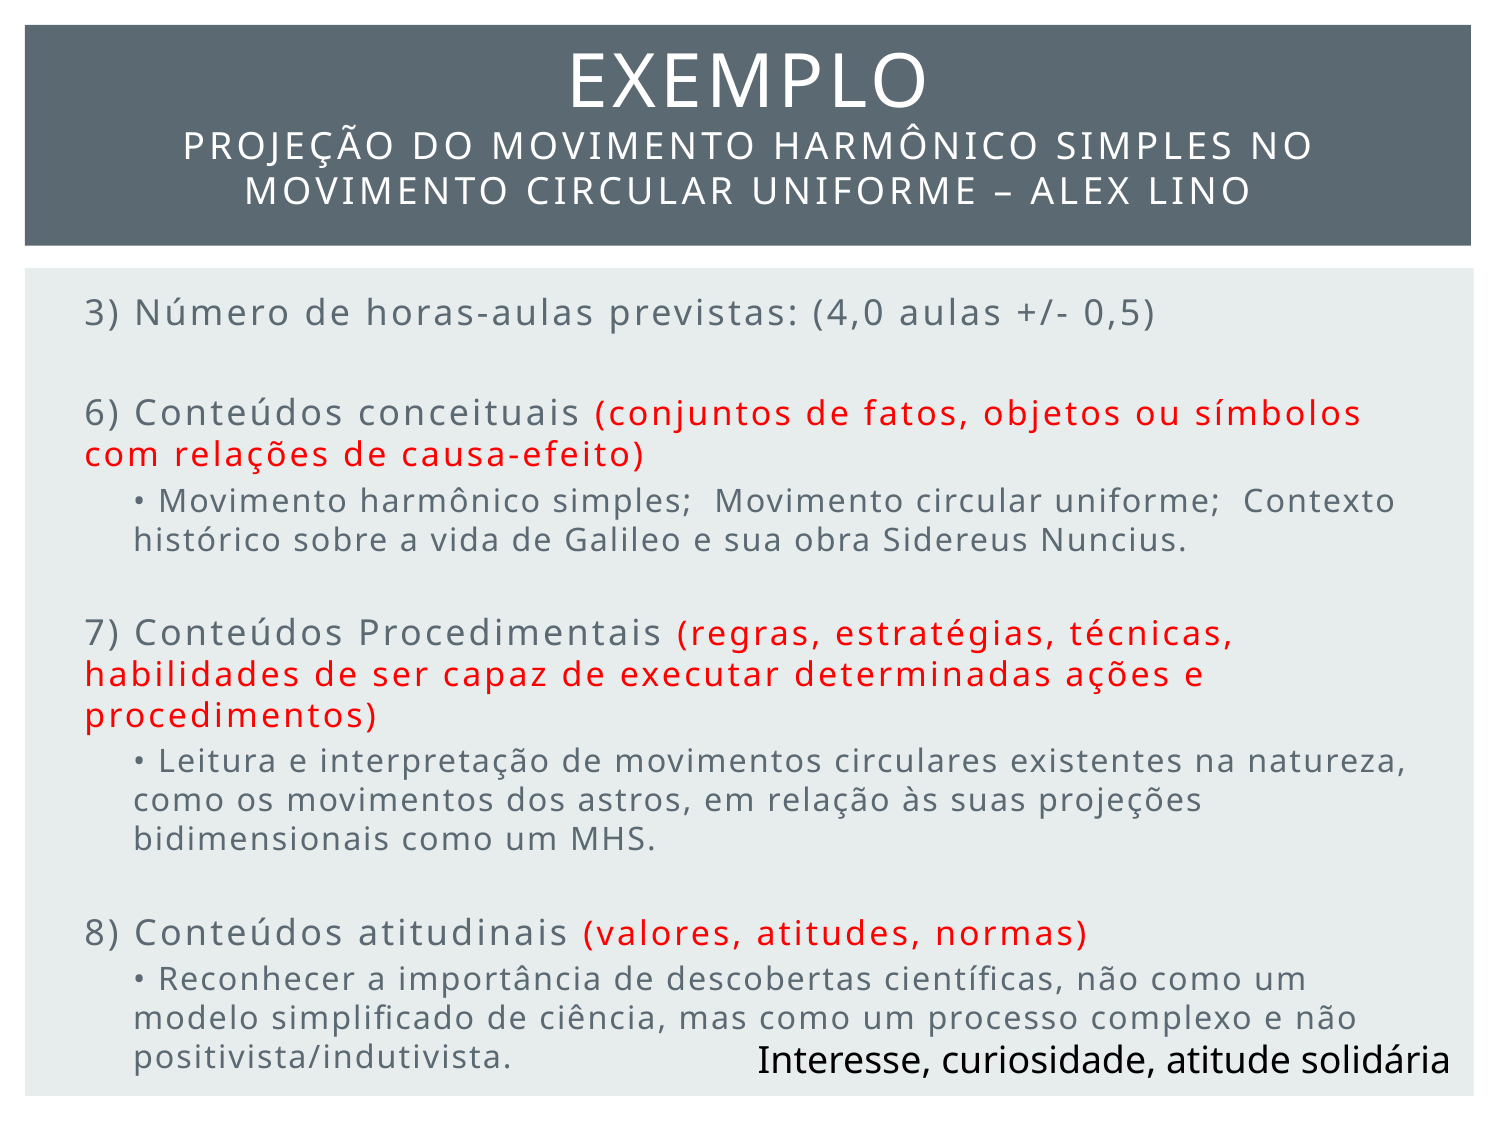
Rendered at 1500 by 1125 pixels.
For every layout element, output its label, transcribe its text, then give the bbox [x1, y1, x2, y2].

title Exemplo Projeção do Movimento Harmônico Simples no Movimento Circular Uniforme – Alex Lino [62, 58, 1438, 232]
text_box Interesse, curiosidade, atitude solidária [742, 1028, 1467, 1088]
list 3) Número de horas-aulas previstas: (4,0 aulas +/- 0,5) 6) Conteúdos conceituais (conjuntos de fatos, objetos ou símbolos com relações de causa-efeito) • Movimento harmônico simples; Movimento circular uniforme; Contexto histórico sobre a vida de Galileo e sua obra Sidereus Nuncius. 7) Conteúdos Procedimentais (regras, estratégias, técnicas, habilidades de ser capaz de executar determinadas ações e procedimentos) • Leitura e interpretação de movimentos circulares existentes na natureza, como os movimentos dos astros, em relação às suas projeções bidimensionais como um MHS. 8) Conteúdos atitudinais (valores, atitudes, normas) • Reconhecer a importância de descobertas científicas, não como um modelo simplificado de ciência, mas como um processo complexo e não positivista/indutivista. [62, 281, 1442, 1083]
